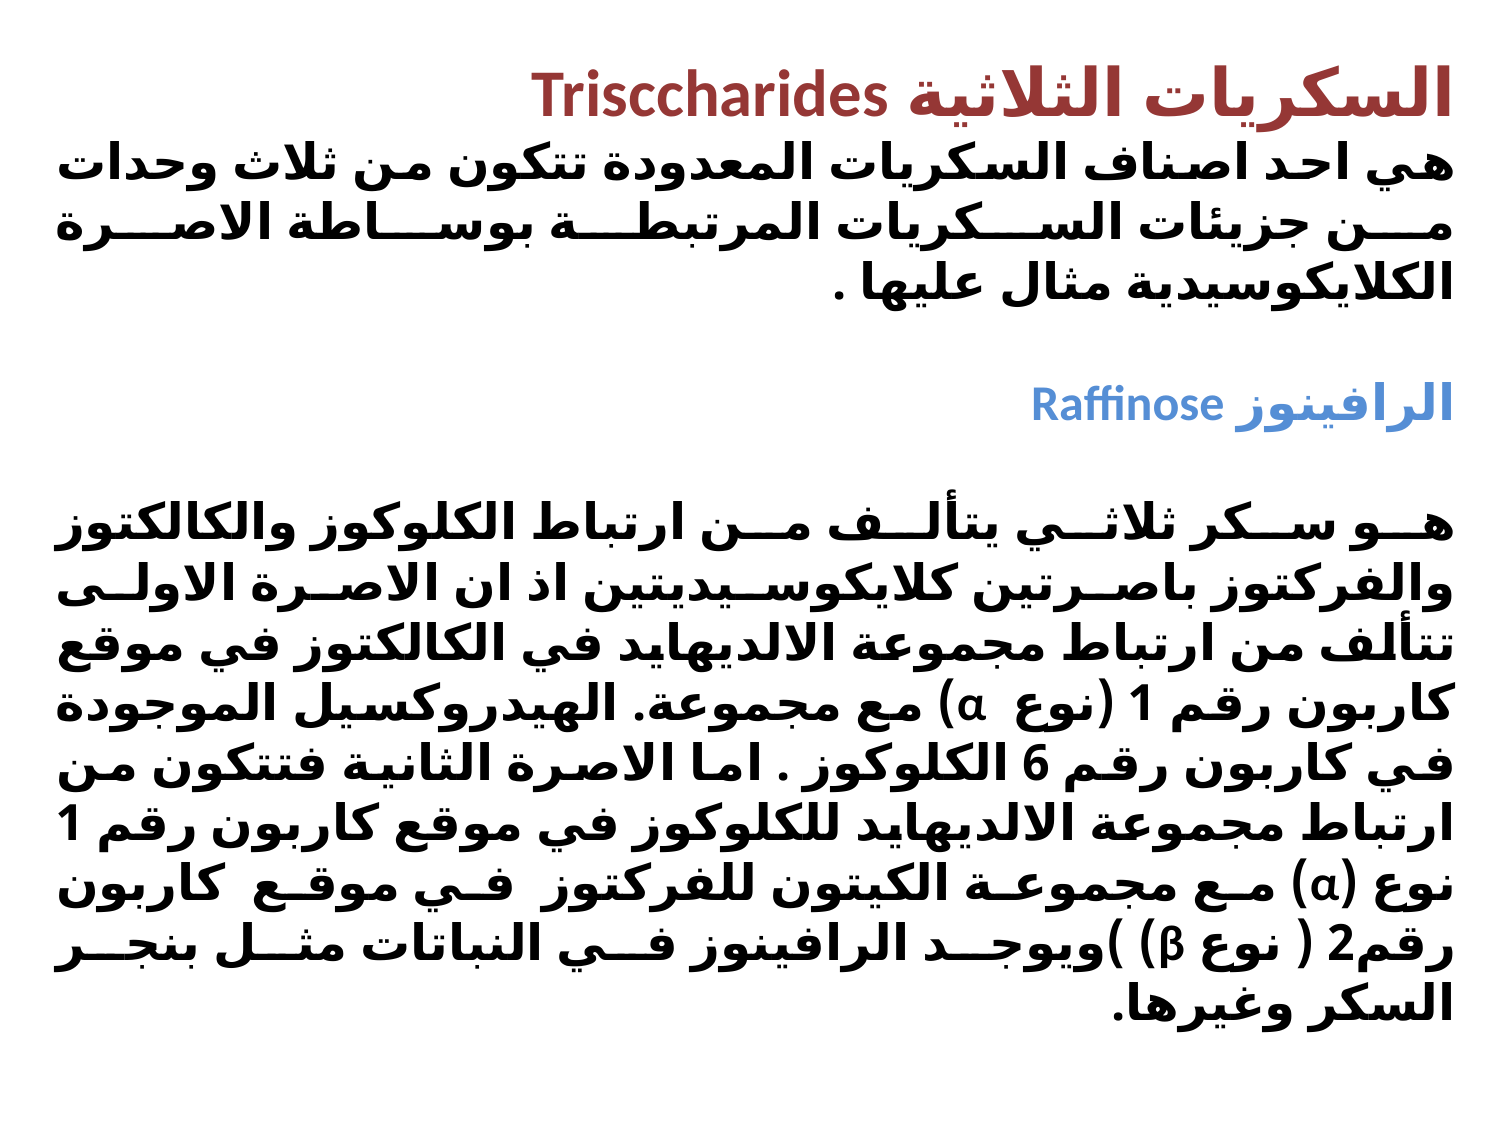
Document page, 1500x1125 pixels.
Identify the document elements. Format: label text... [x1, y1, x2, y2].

text_box السكريات الثلاثية Trisccharides هي احد اصناف السكريات المعدودة تتكون من ثلاث وحدات من جزيئات السكريات المرتبطة بوساطة الاصرة الكلايكوسيدية مثال عليها . الرافينوز Raffinose هو سكر ثلاثي يتألف من ارتباط الكلوكوز والكالكتوز والفركتوز باصرتين كلايكوسيديتين اذ ان الاصرة الاولى تتألف من ارتباط مجموعة الالديهايد في الكالكتوز في موقع كاربون رقم 1 (نوع α) مع مجموعة. الهيدروكسيل الموجودة في كاربون رقم 6 الكلوكوز . اما الاصرة الثانية فتتكون من ارتباط مجموعة الالديهايد للكلوكوز في موقع كاربون رقم 1 نوع (α) مع مجموعة الكيتون للفركتوز في موقع كاربون رقم2 ( نوع β) )ويوجد الرافينوز في النباتات مثل بنجر السكر وغيرها. [41, 42, 1471, 1038]
